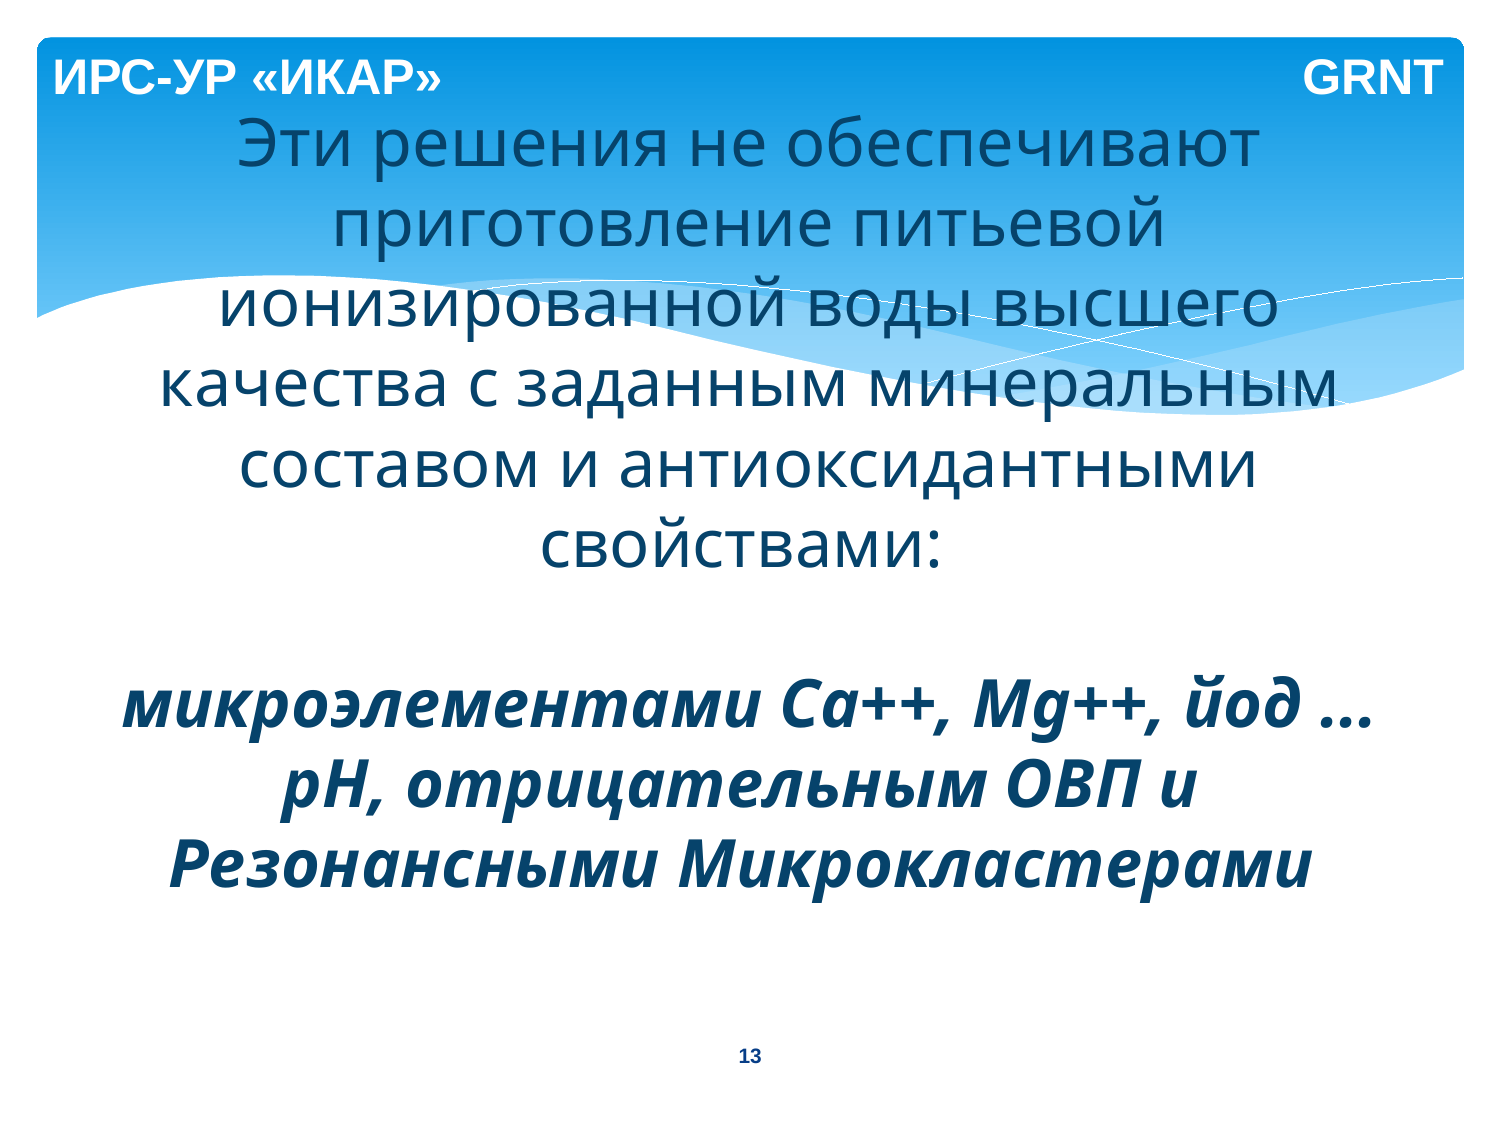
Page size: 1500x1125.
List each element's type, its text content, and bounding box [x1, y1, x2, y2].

text_box GRNT [1287, 37, 1463, 113]
text_box [1163, 282, 1375, 328]
title Эти решения не обеспечивают приготовление питьевой ионизированной воды высшего качества с заданным минеральным составом и антиоксидантными свойствами: микроэлементами Са++, Mg++, йод ... рН, отрицательным ОВП и Резонансными Микрокластерами [75, 55, 1425, 1026]
text_box [162, 282, 412, 328]
text_box ИРС-УР «ИКАР» [37, 37, 488, 113]
text_box [412, 224, 1163, 330]
slide_number 13 [654, 1026, 846, 1086]
